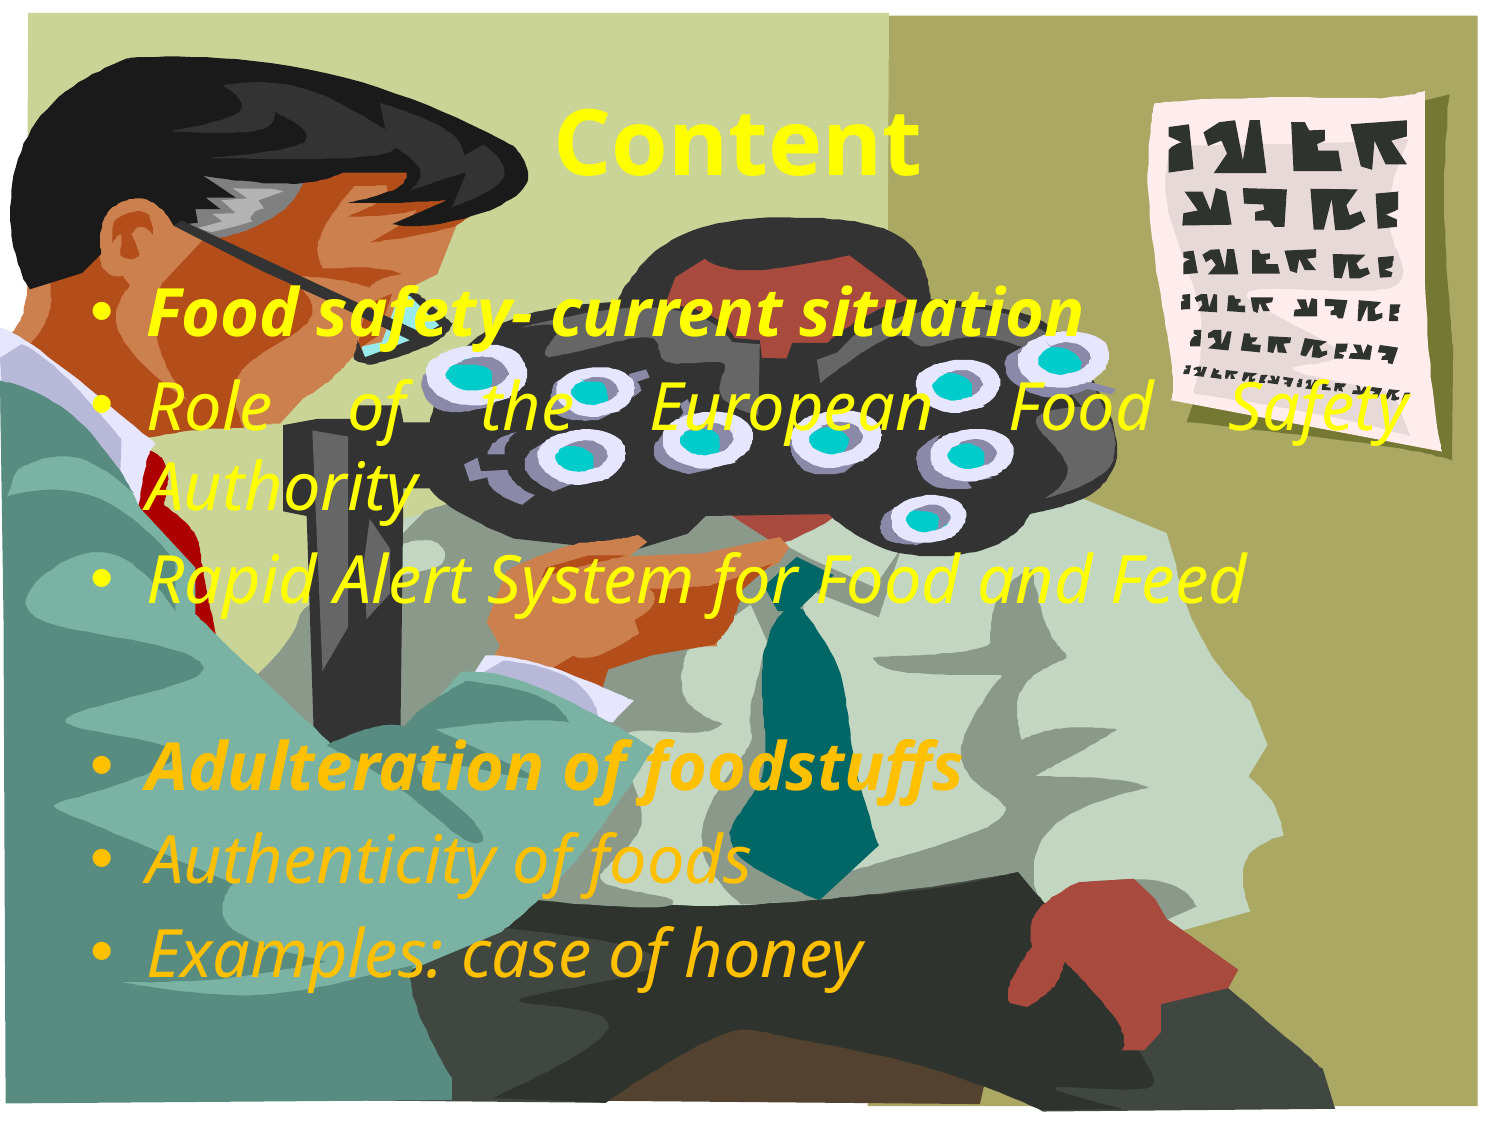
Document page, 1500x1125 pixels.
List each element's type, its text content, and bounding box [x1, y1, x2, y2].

list Food safety- current situation Role of the European Food Safety Authority Rapid Alert System for Food and Feed Adulteration of foodstuffs Authenticity of foods Examples: case of honey [75, 262, 1425, 1005]
title Content [75, 45, 1425, 233]
